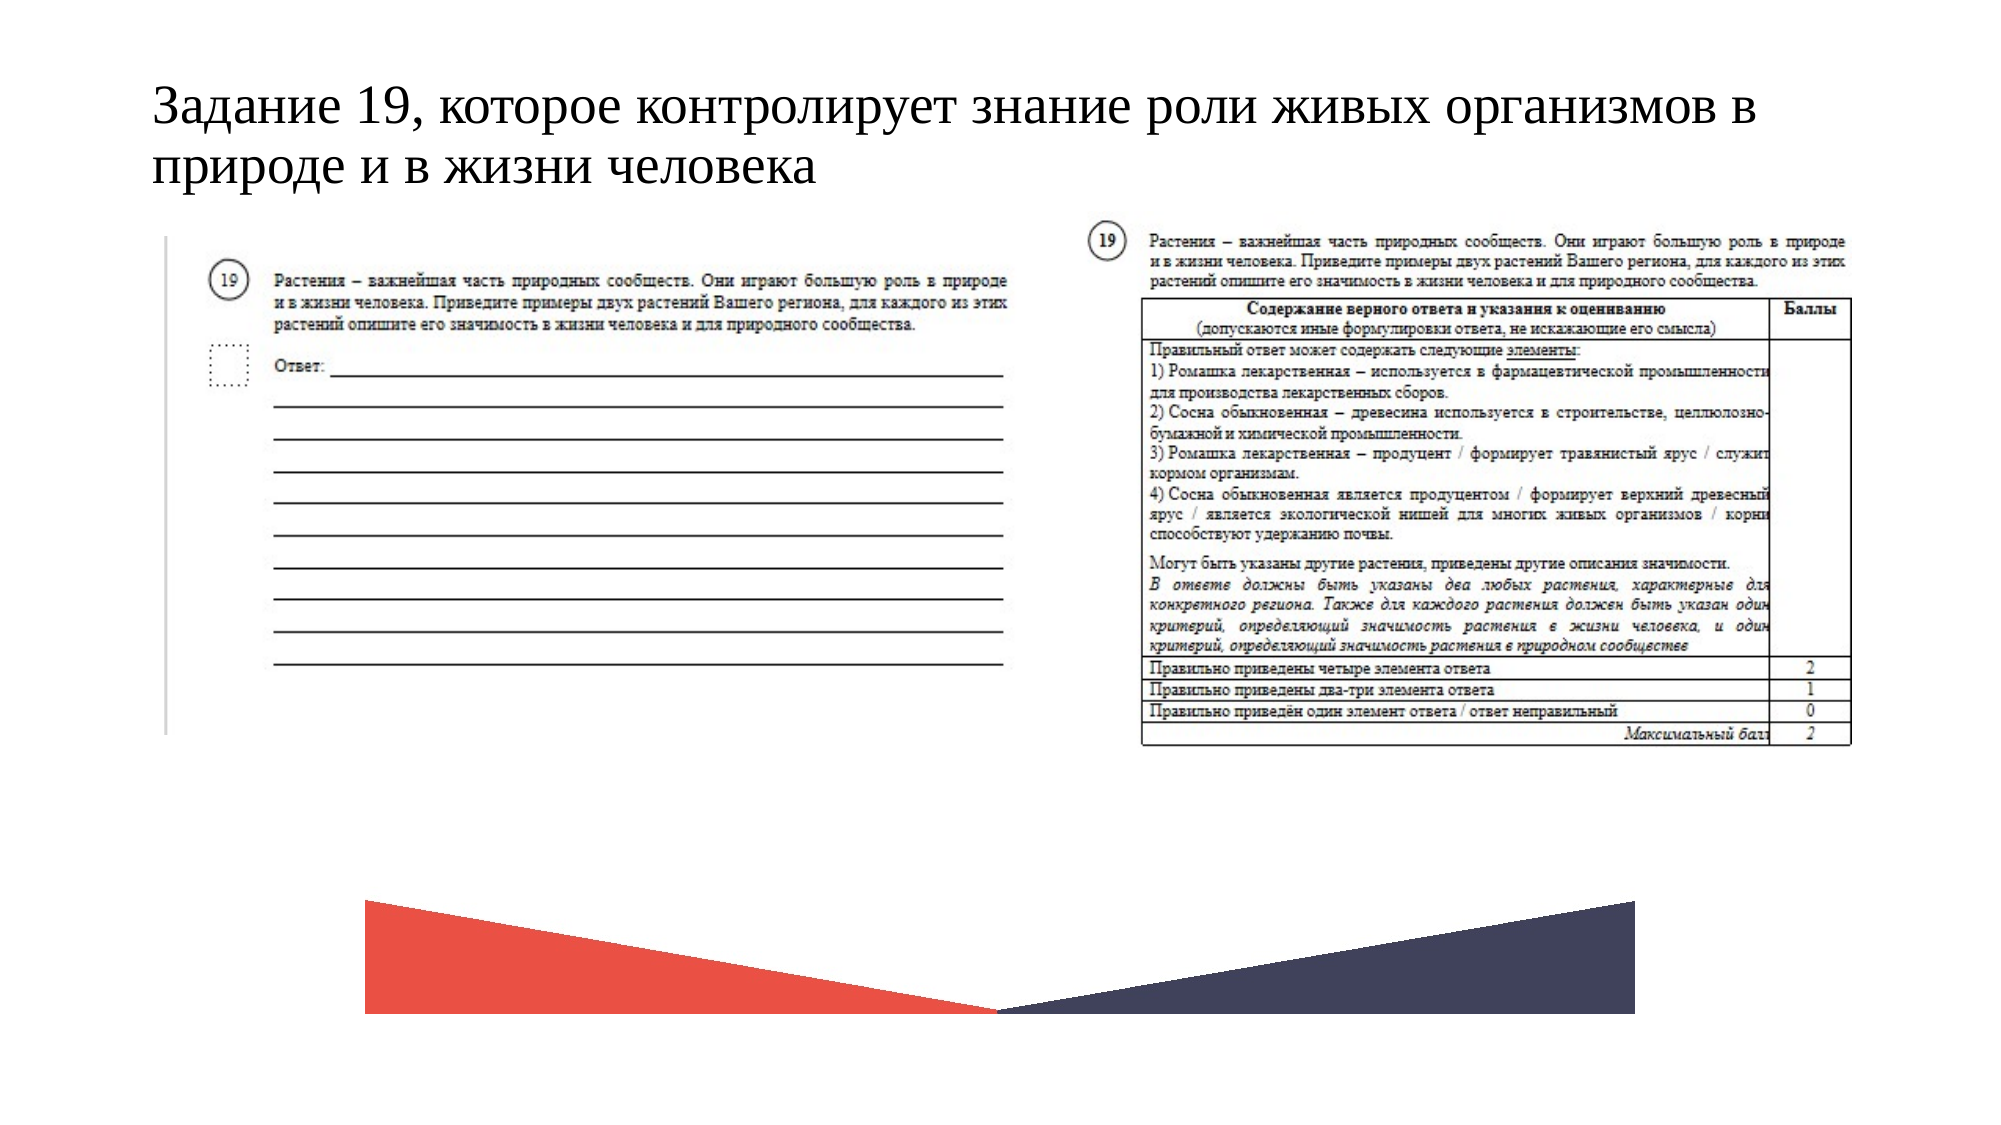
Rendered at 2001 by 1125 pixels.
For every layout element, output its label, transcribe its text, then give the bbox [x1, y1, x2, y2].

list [365, 735, 1635, 1014]
picture [164, 211, 1852, 748]
title Задание 19, которое контролирует знание роли живых организмов в природе и в жизни человека [137, 59, 1863, 212]
